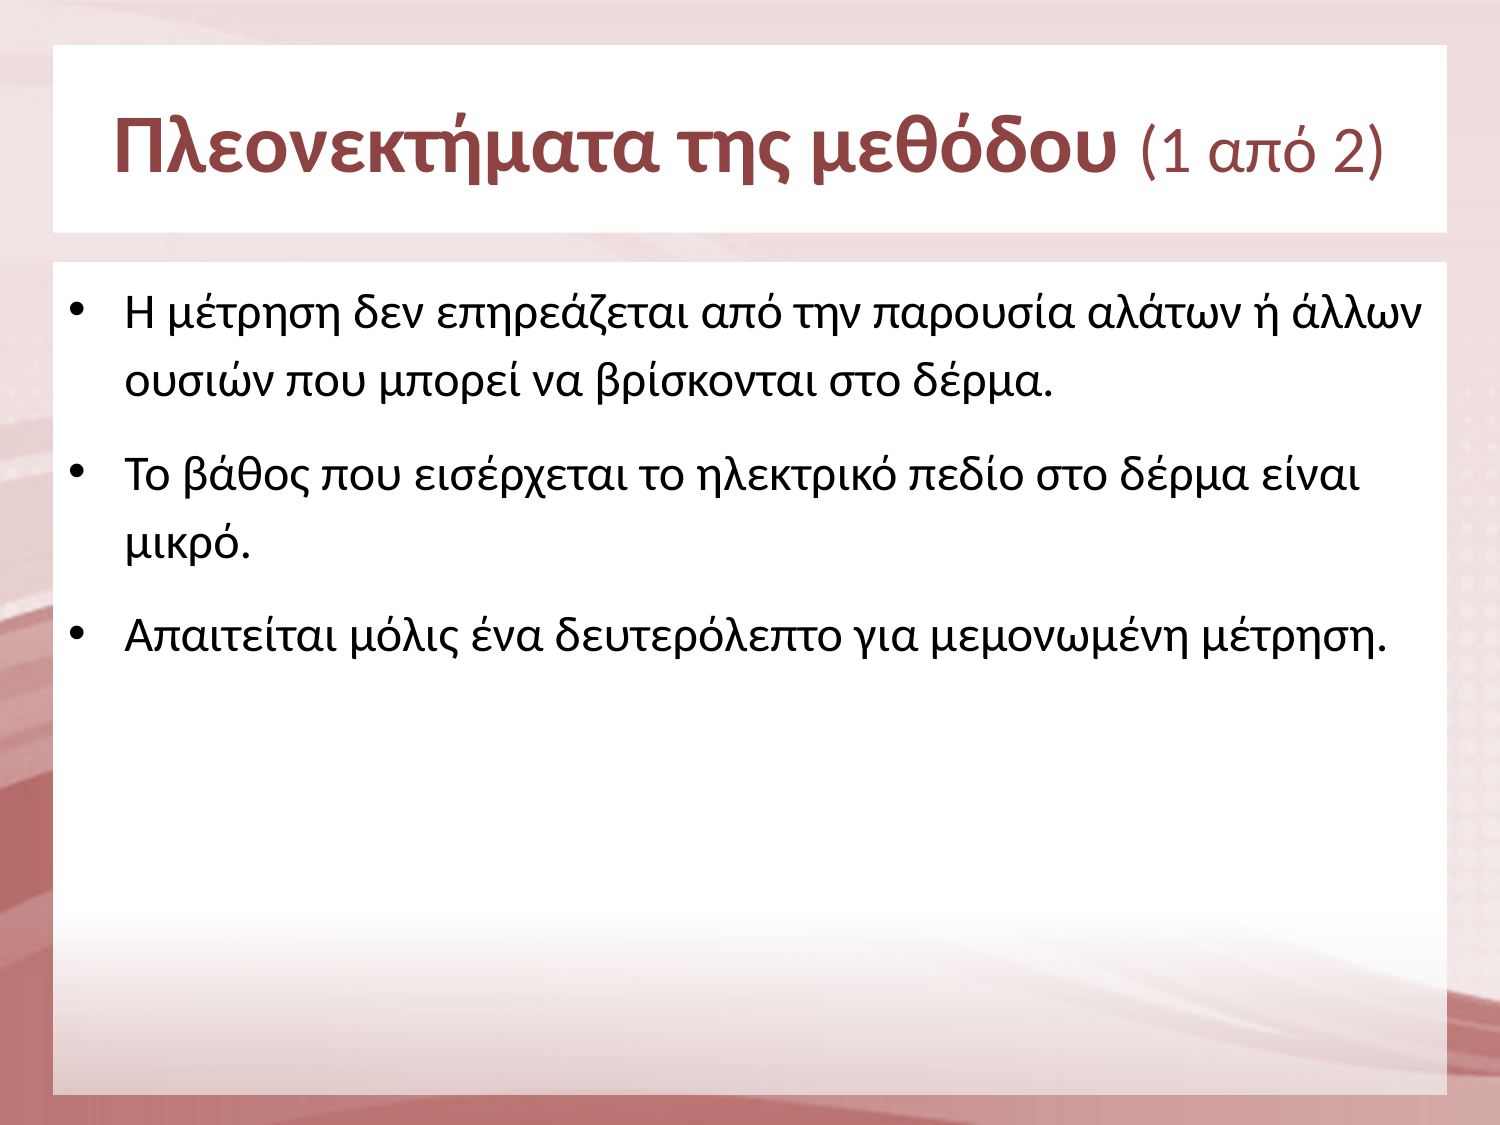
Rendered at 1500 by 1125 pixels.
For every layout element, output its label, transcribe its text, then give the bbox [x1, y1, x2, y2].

title Πλεονεκτήματα της μεθόδου (1 από 2) [53, 45, 1447, 233]
list Η μέτρηση δεν επηρεάζεται από την παρουσία αλάτων ή άλλων ουσιών που μπορεί να βρίσκονται στο δέρμα. Το βάθος που εισέρχεται το ηλεκτρικό πεδίο στο δέρμα είναι μικρό. Απαιτείται μόλις ένα δευτερόλεπτο για μεμονωμένη μέτρηση. [53, 262, 1447, 1095]
